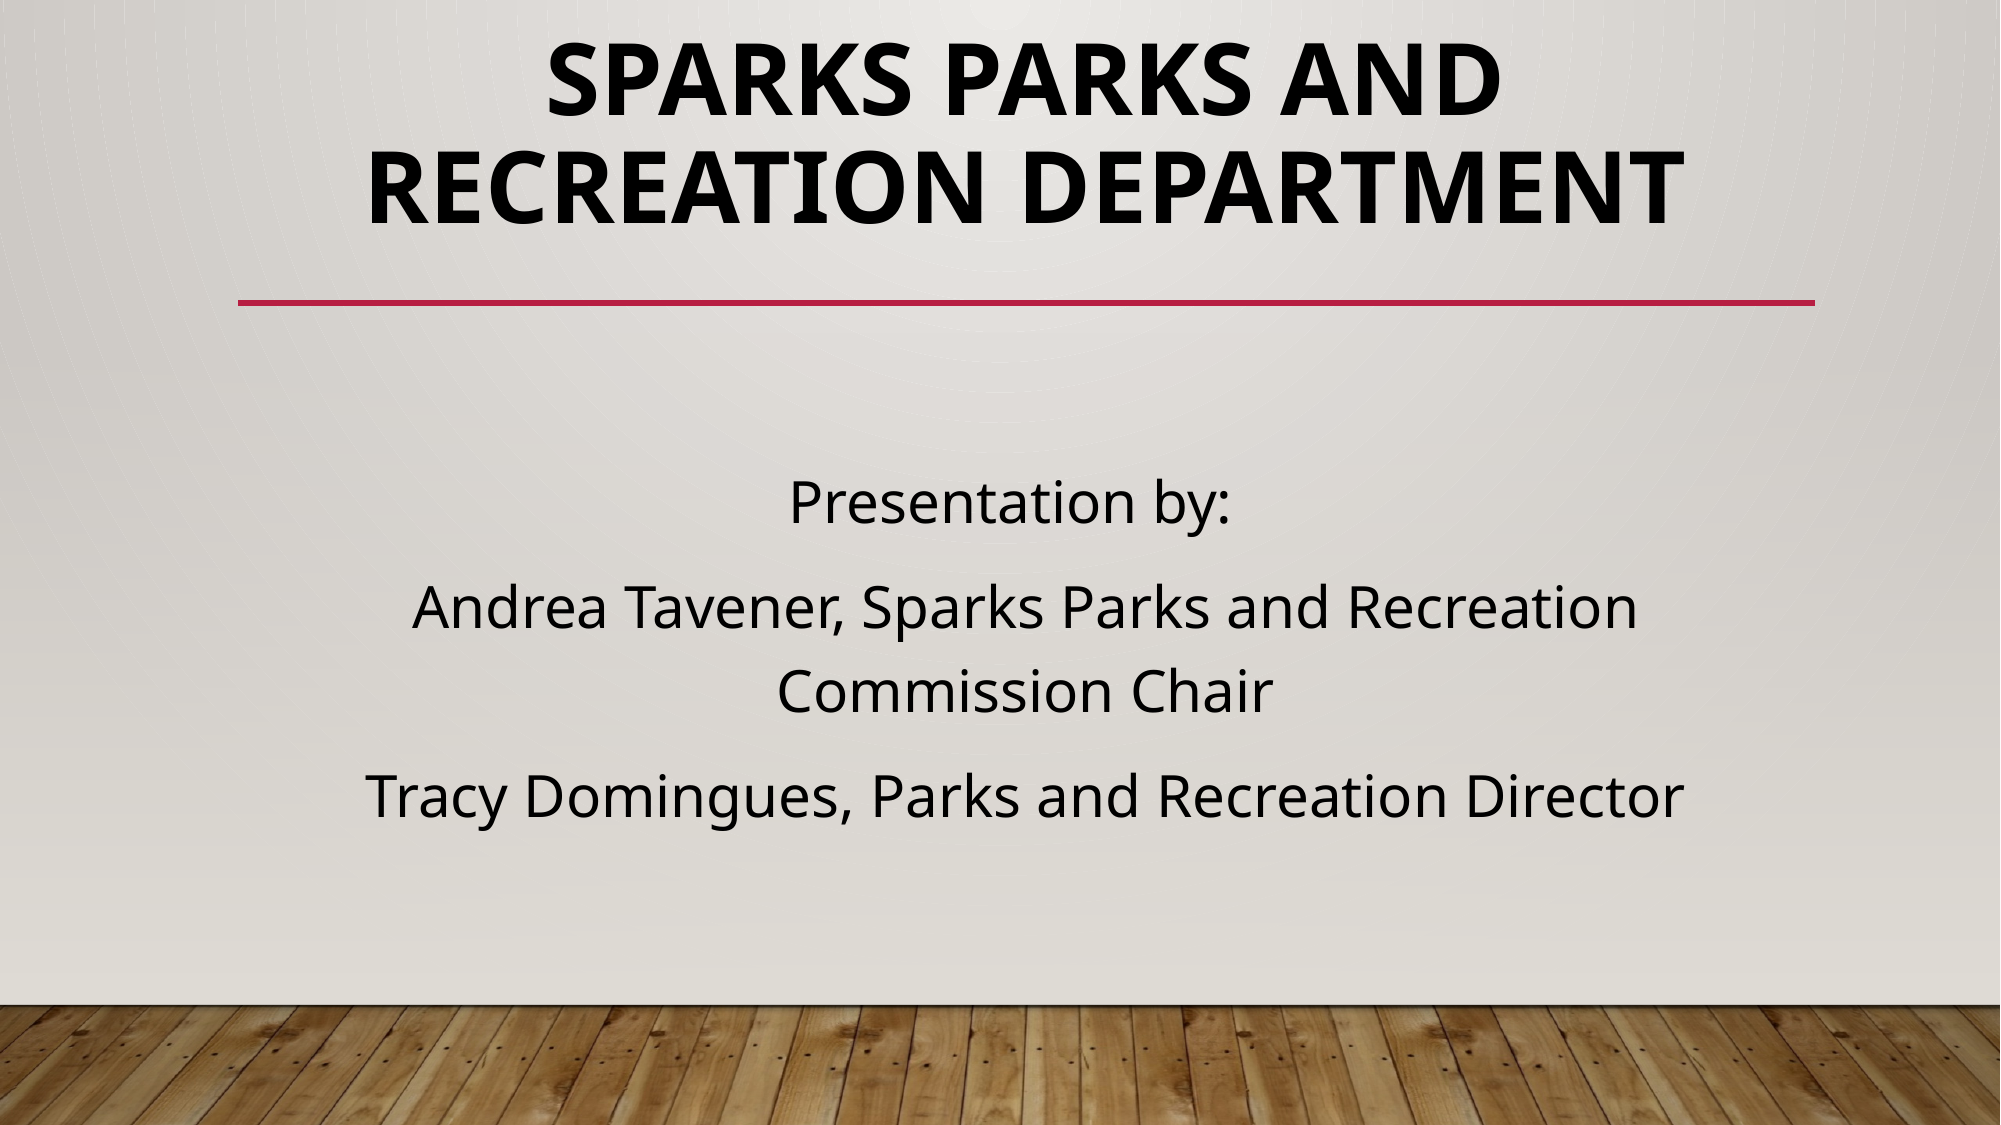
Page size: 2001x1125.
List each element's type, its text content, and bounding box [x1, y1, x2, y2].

picture [0, 1005, 2000, 1125]
title Sparks parks and recreation department [238, 21, 1814, 286]
list Presentation by: Andrea Tavener, Sparks Parks and Recreation Commission Chair Tracy Domingues, Parks and Recreation Director [238, 443, 1814, 897]
